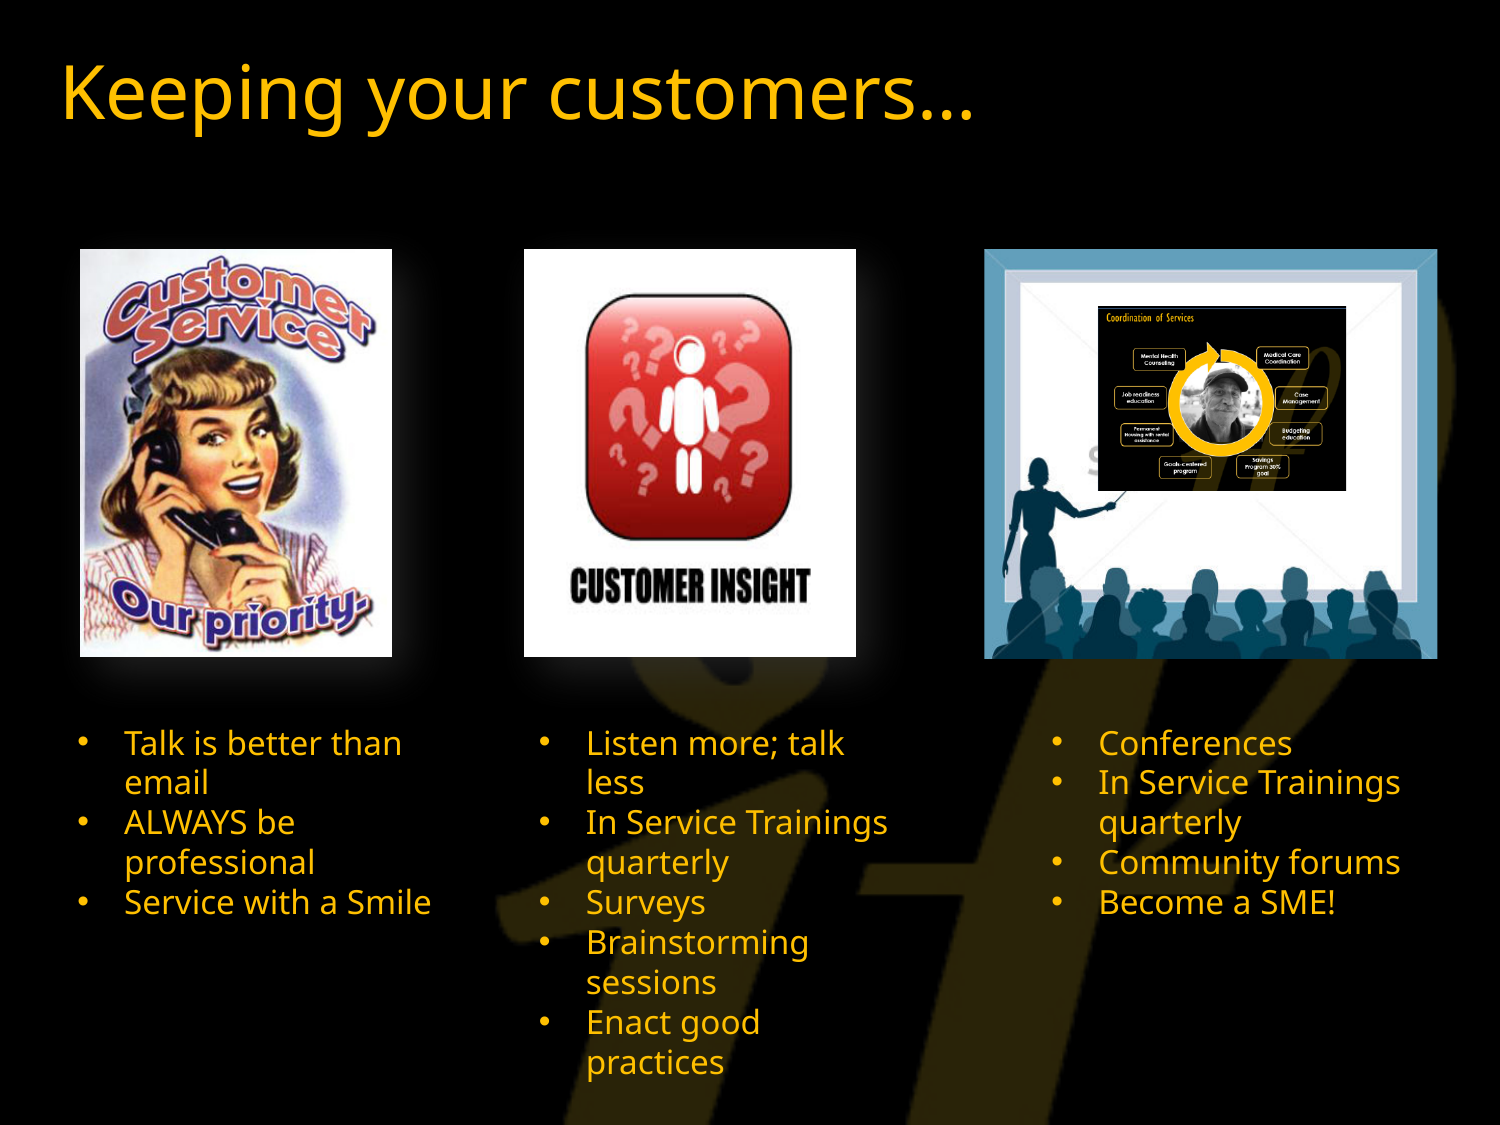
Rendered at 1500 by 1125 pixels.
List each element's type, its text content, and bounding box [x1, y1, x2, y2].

picture [80, 249, 393, 658]
text_box Listen more; talk less In Service Trainings quarterly Surveys Brainstorming sessions Enact good practices [524, 714, 913, 1089]
text_box Conferences In Service Trainings quarterly Community forums Become a SME! [1036, 714, 1425, 929]
text_box Talk is better than email ALWAYS be professional Service with a Smile [62, 714, 451, 969]
text_box [0, 0, 1500, 1125]
text_box Keeping your customers… [44, 37, 1263, 143]
picture [523, 249, 857, 658]
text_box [961, 249, 1438, 660]
